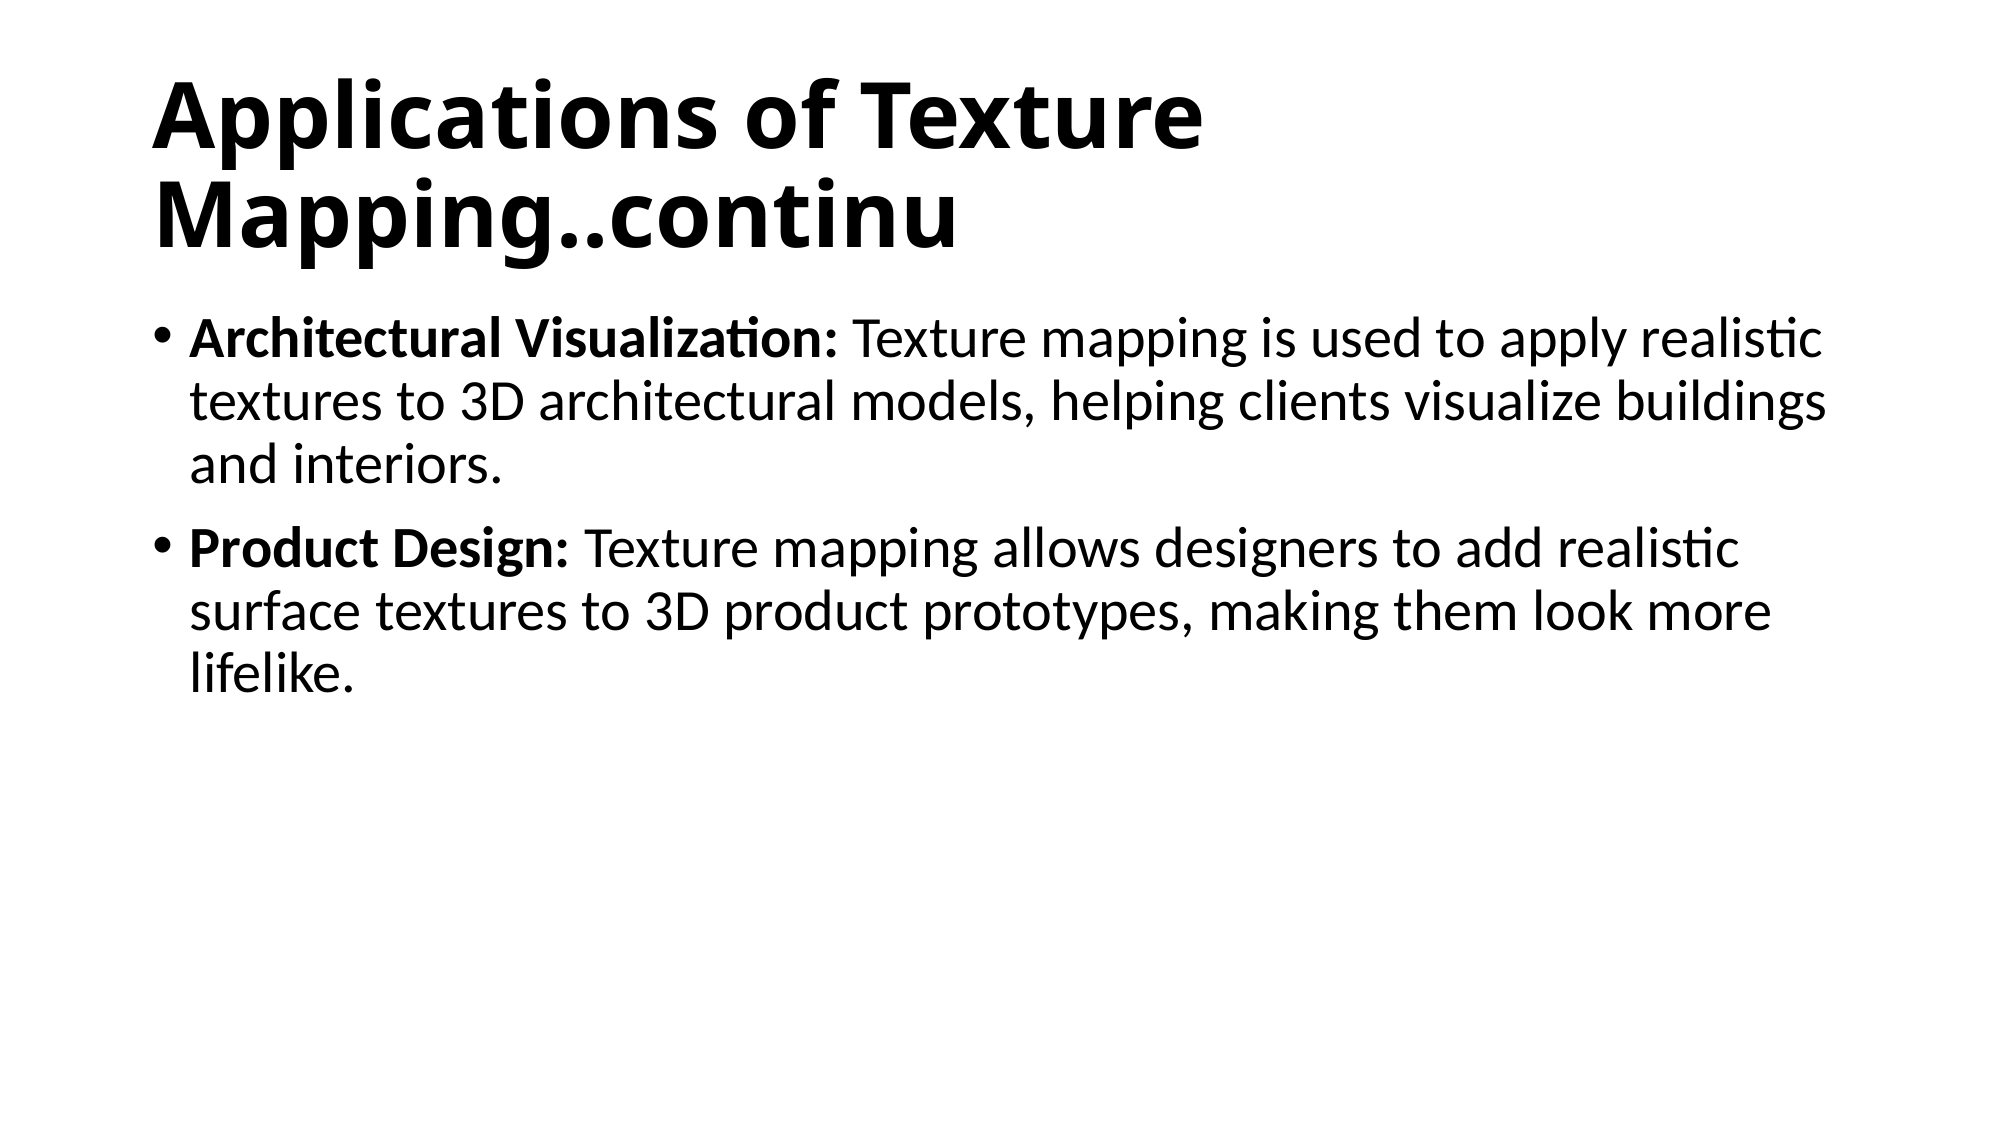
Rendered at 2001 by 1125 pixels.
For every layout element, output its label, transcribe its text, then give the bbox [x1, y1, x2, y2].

title Applications of Texture Mapping..continu [137, 59, 1863, 278]
list Architectural Visualization: Texture mapping is used to apply realistic textures to 3D architectural models, helping clients visualize buildings and interiors. Product Design: Texture mapping allows designers to add realistic surface textures to 3D product prototypes, making them look more lifelike. [137, 299, 1863, 1014]
